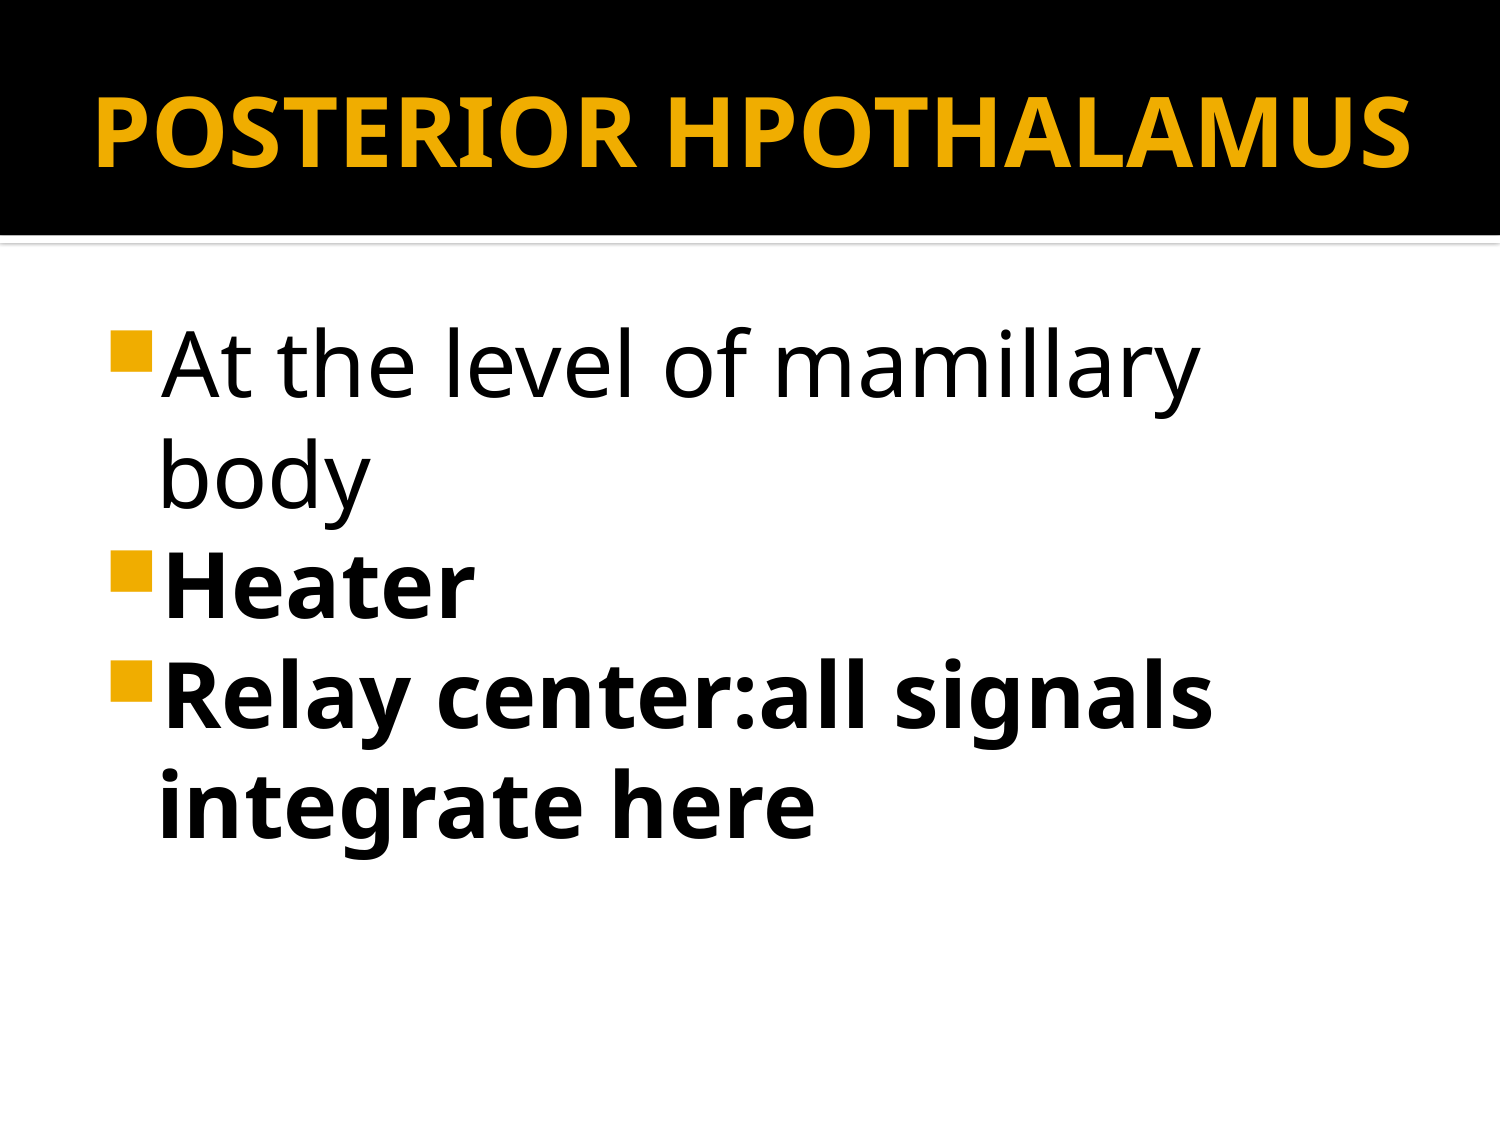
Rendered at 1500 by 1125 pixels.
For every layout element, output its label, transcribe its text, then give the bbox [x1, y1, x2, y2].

title POSTERIOR HPOTHALAMUS [75, 25, 1425, 231]
list At the level of mamillary body Heater Relay center:all signals integrate here [75, 291, 1425, 1050]
